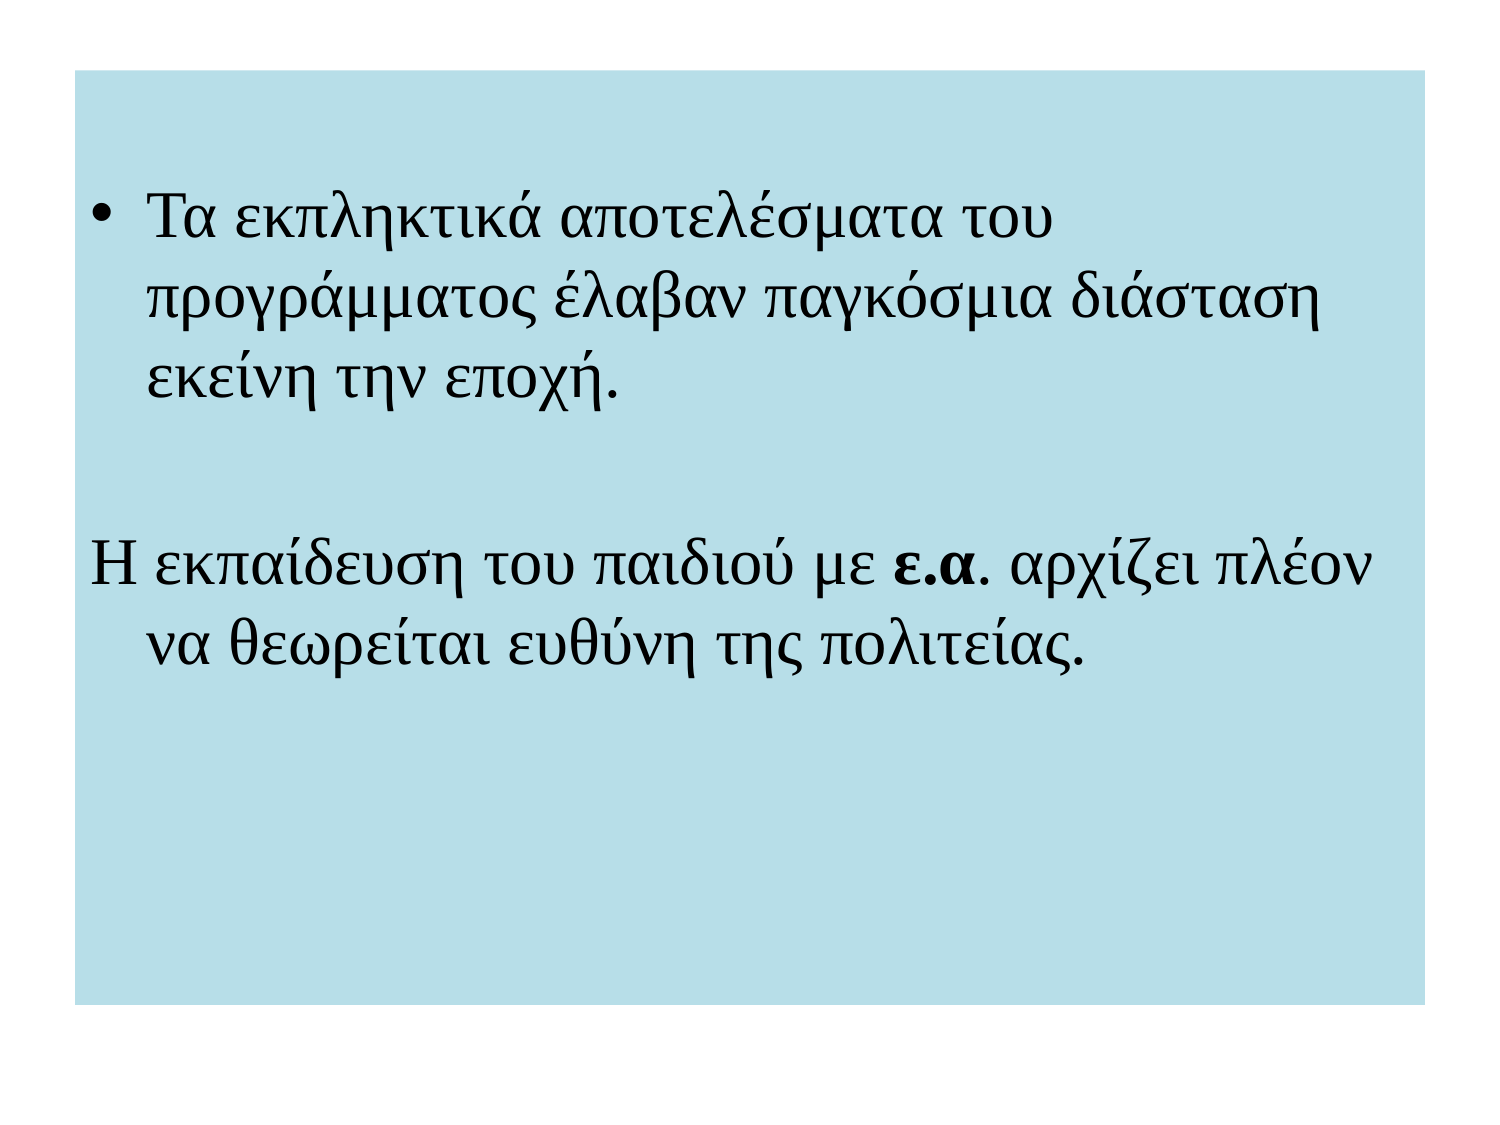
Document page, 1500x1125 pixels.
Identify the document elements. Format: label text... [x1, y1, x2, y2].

list Τα εκπληκτικά αποτελέσματα του προγράμματος έλαβαν παγκόσμια διάσταση εκείνη την εποχή. Η εκπαίδευση του παιδιού με ε.α. αρχίζει πλέον να θεωρείται ευθύνη της πολιτείας. [75, 70, 1425, 1005]
